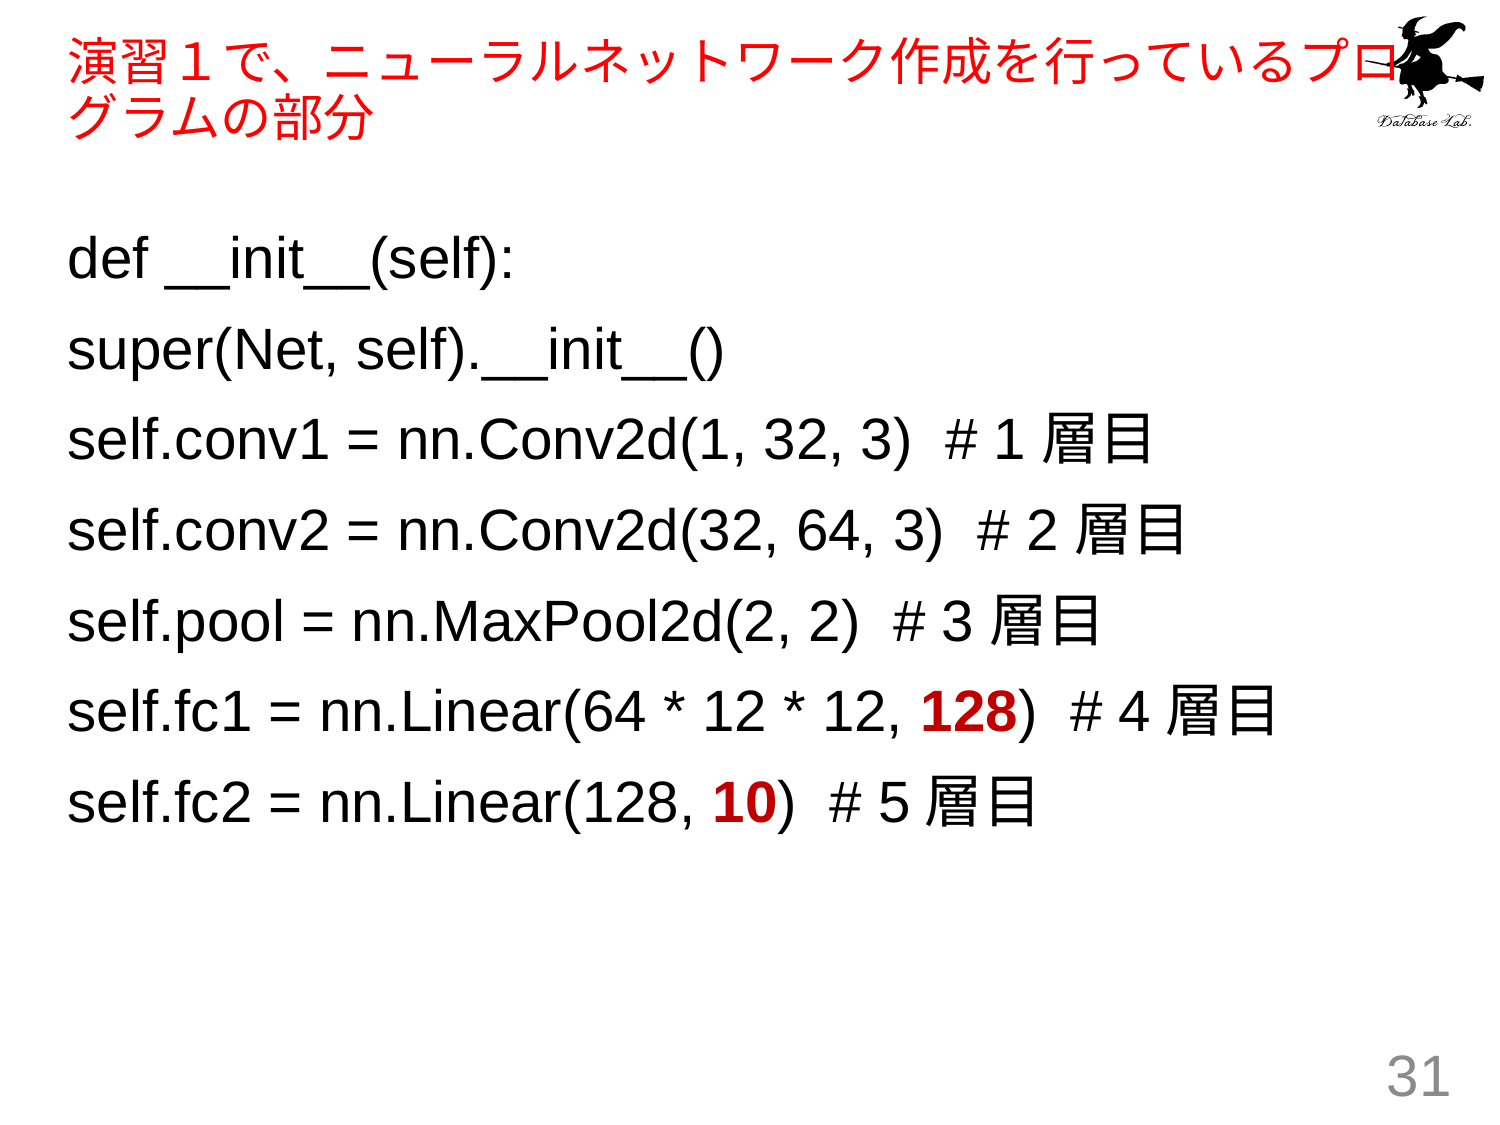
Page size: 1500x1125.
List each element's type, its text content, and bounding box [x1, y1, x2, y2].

slide_number 31 [1129, 1042, 1467, 1103]
list def __init__(self): super(Net, self).__init__() self.conv1 = nn.Conv2d(1, 32, 3) # 1層目 self.conv2 = nn.Conv2d(32, 64, 3) # 2層目 self.pool = nn.MaxPool2d(2, 2) # 3層目 self.fc1 = nn.Linear(64 * 12 * 12, 128) # 4層目 self.fc2 = nn.Linear(128, 10) # 5層目 [52, 212, 1441, 1018]
title 演習１で、ニューラルネットワーク作成を行っているプログラムの部分 [52, 28, 1441, 155]
picture [1362, 14, 1486, 130]
